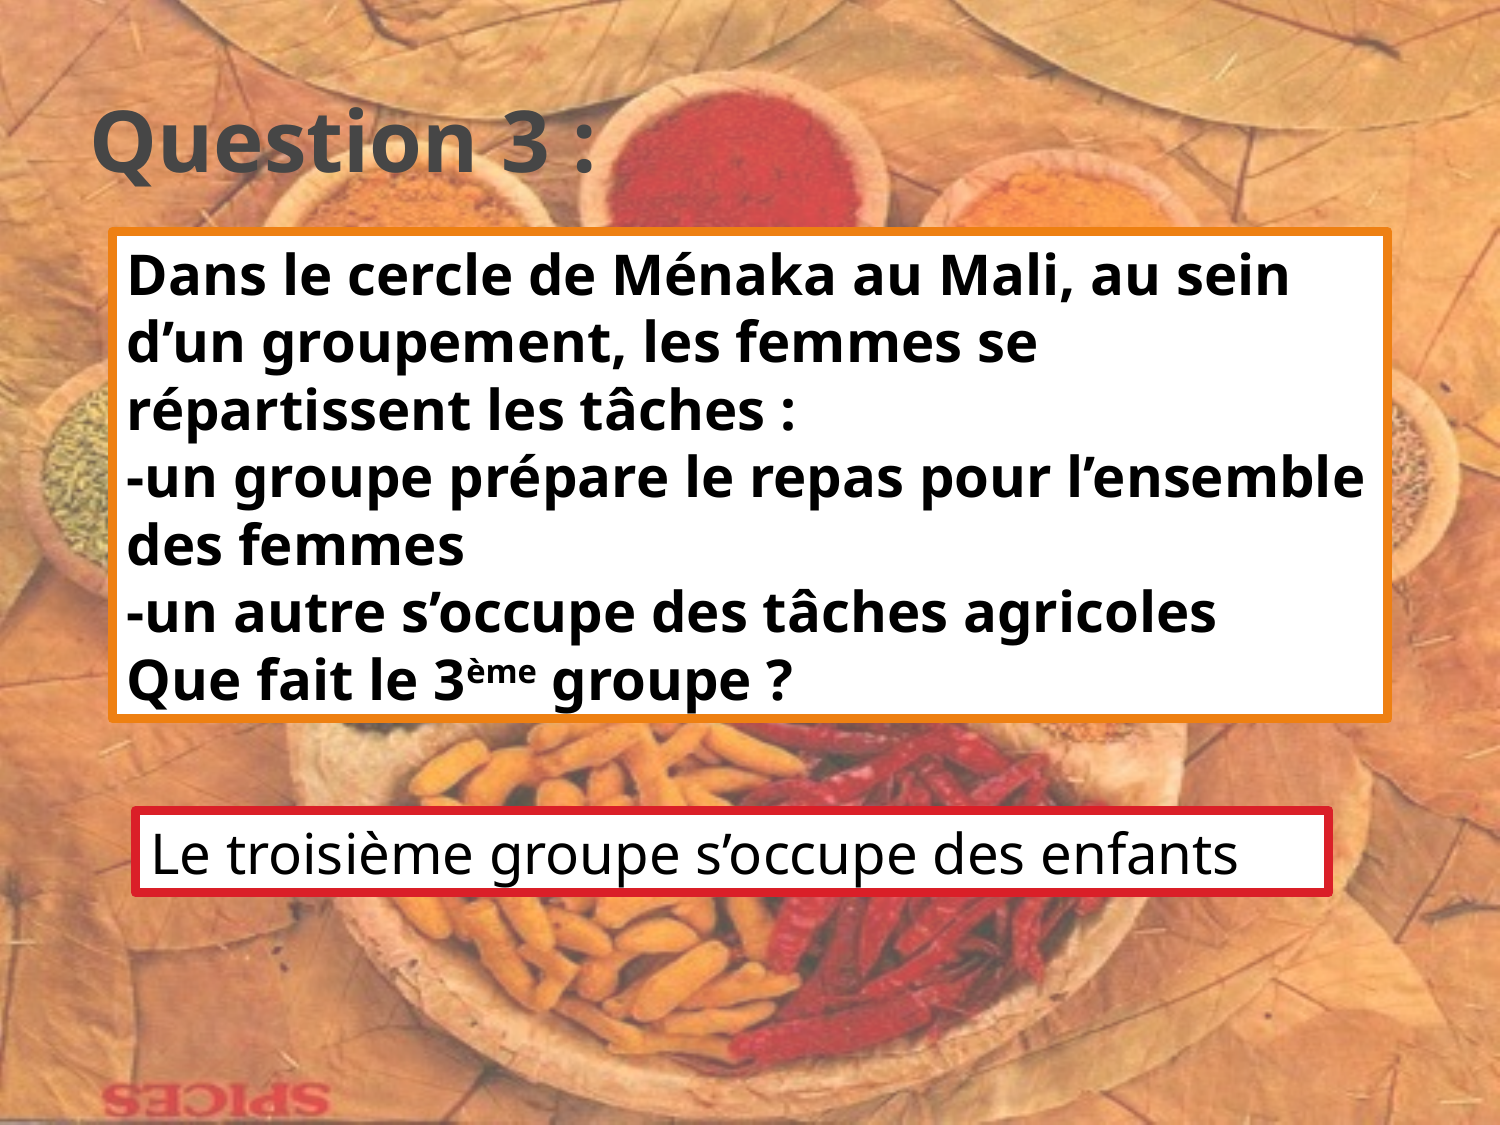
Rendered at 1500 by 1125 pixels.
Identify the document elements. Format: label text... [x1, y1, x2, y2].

text_box Le troisième groupe s’occupe des enfants [131, 806, 1333, 897]
title Question 3 : [75, 45, 1425, 233]
text_box Dans le cercle de Ménaka au Mali, au sein d’un groupement, les femmes se répartissent les tâches : -un groupe prépare le repas pour l’ensemble des femmes -un autre s’occupe des tâches agricoles Que fait le 3ème groupe ? [108, 227, 1392, 723]
